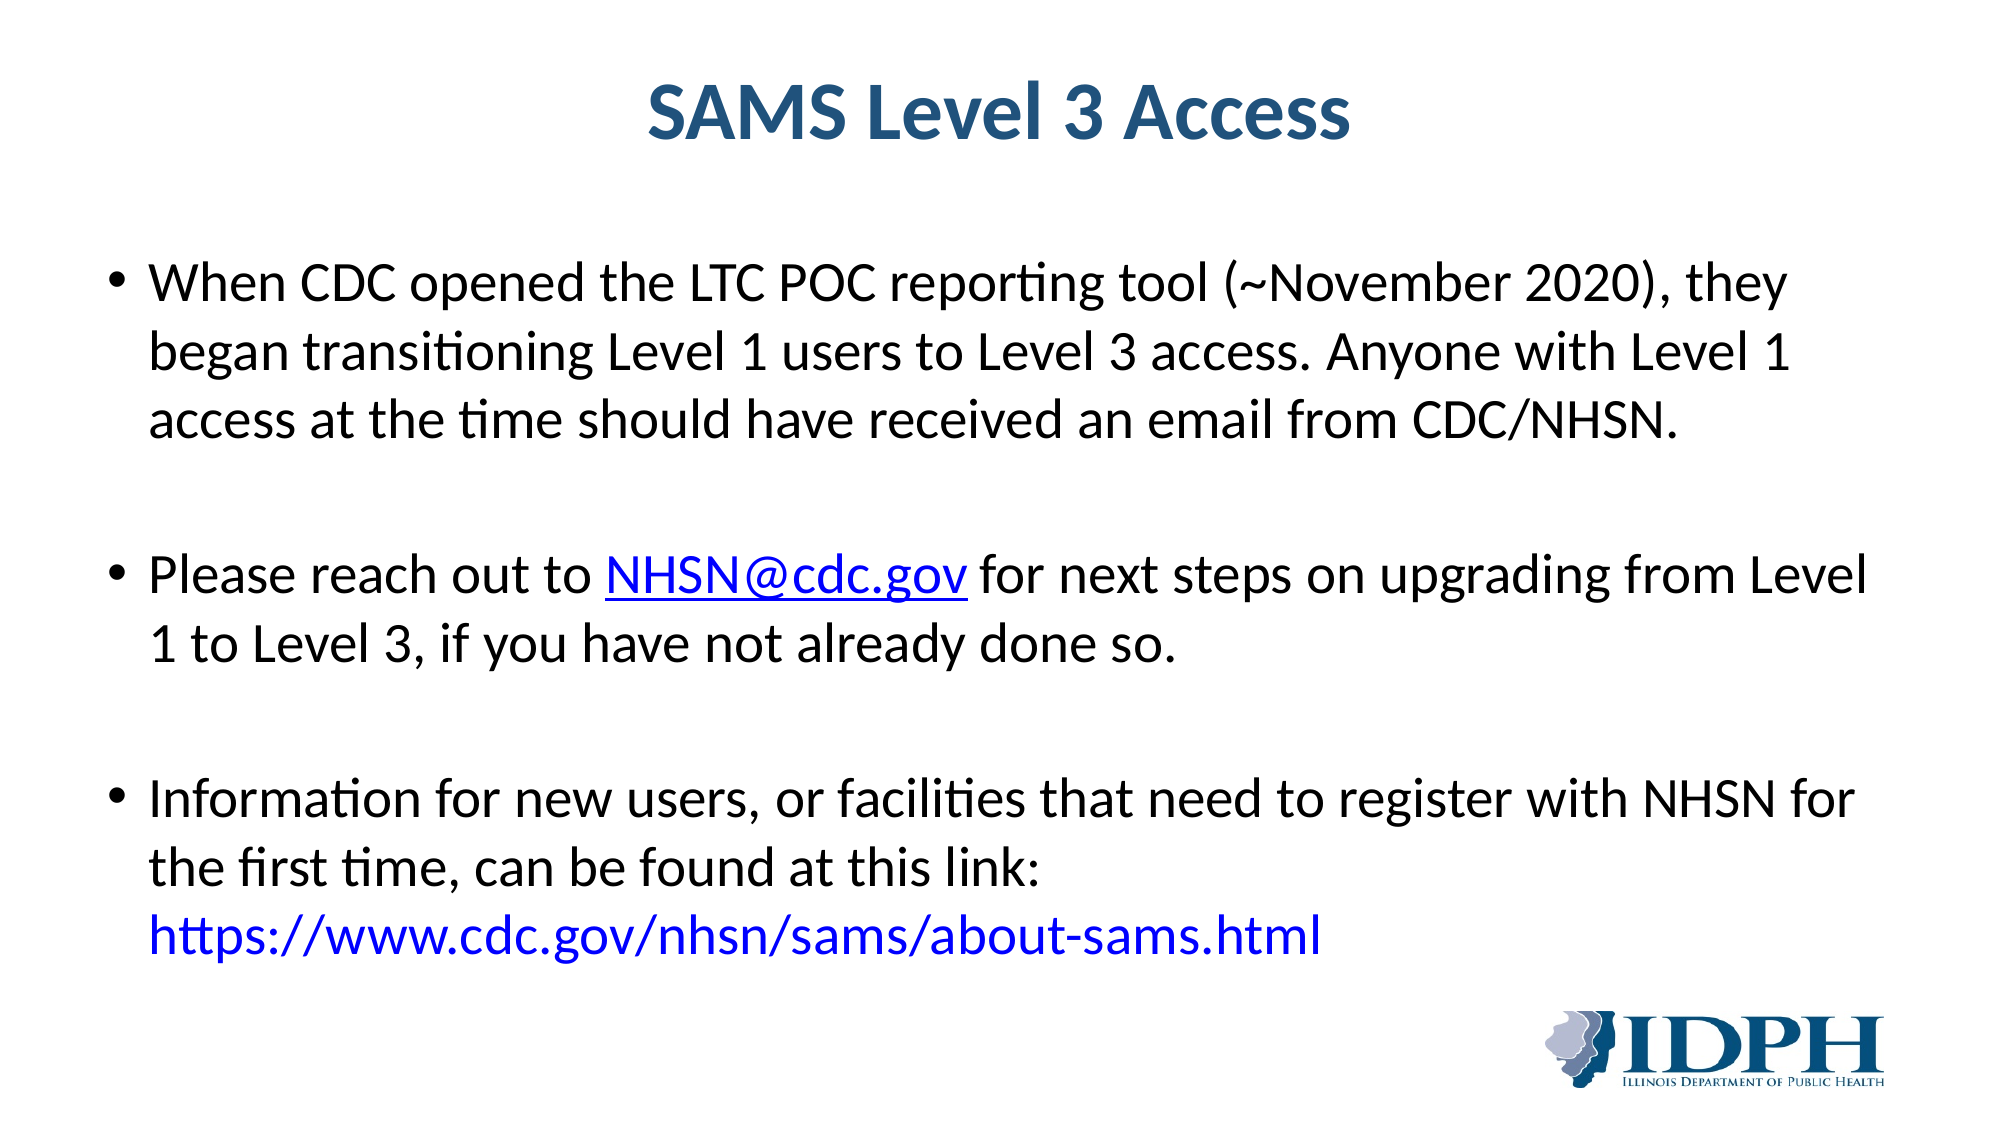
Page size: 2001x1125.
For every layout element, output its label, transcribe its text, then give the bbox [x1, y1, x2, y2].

title SAMS Level 3 Access [99, 11, 1901, 201]
list When CDC opened the LTC POC reporting tool (~November 2020), they began transitioning Level 1 users to Level 3 access. Anyone with Level 1 access at the time should have received an email from CDC/NHSN. Please reach out to NHSN@cdc.gov for next steps on upgrading from Level 1 to Level 3, if you have not already done so. Information for new users, or facilities that need to register with NHSN for the first time, can be found at this link: https://www.cdc.gov/nhsn/sams/about-sams.html [99, 236, 1901, 981]
picture [1545, 1011, 1884, 1088]
